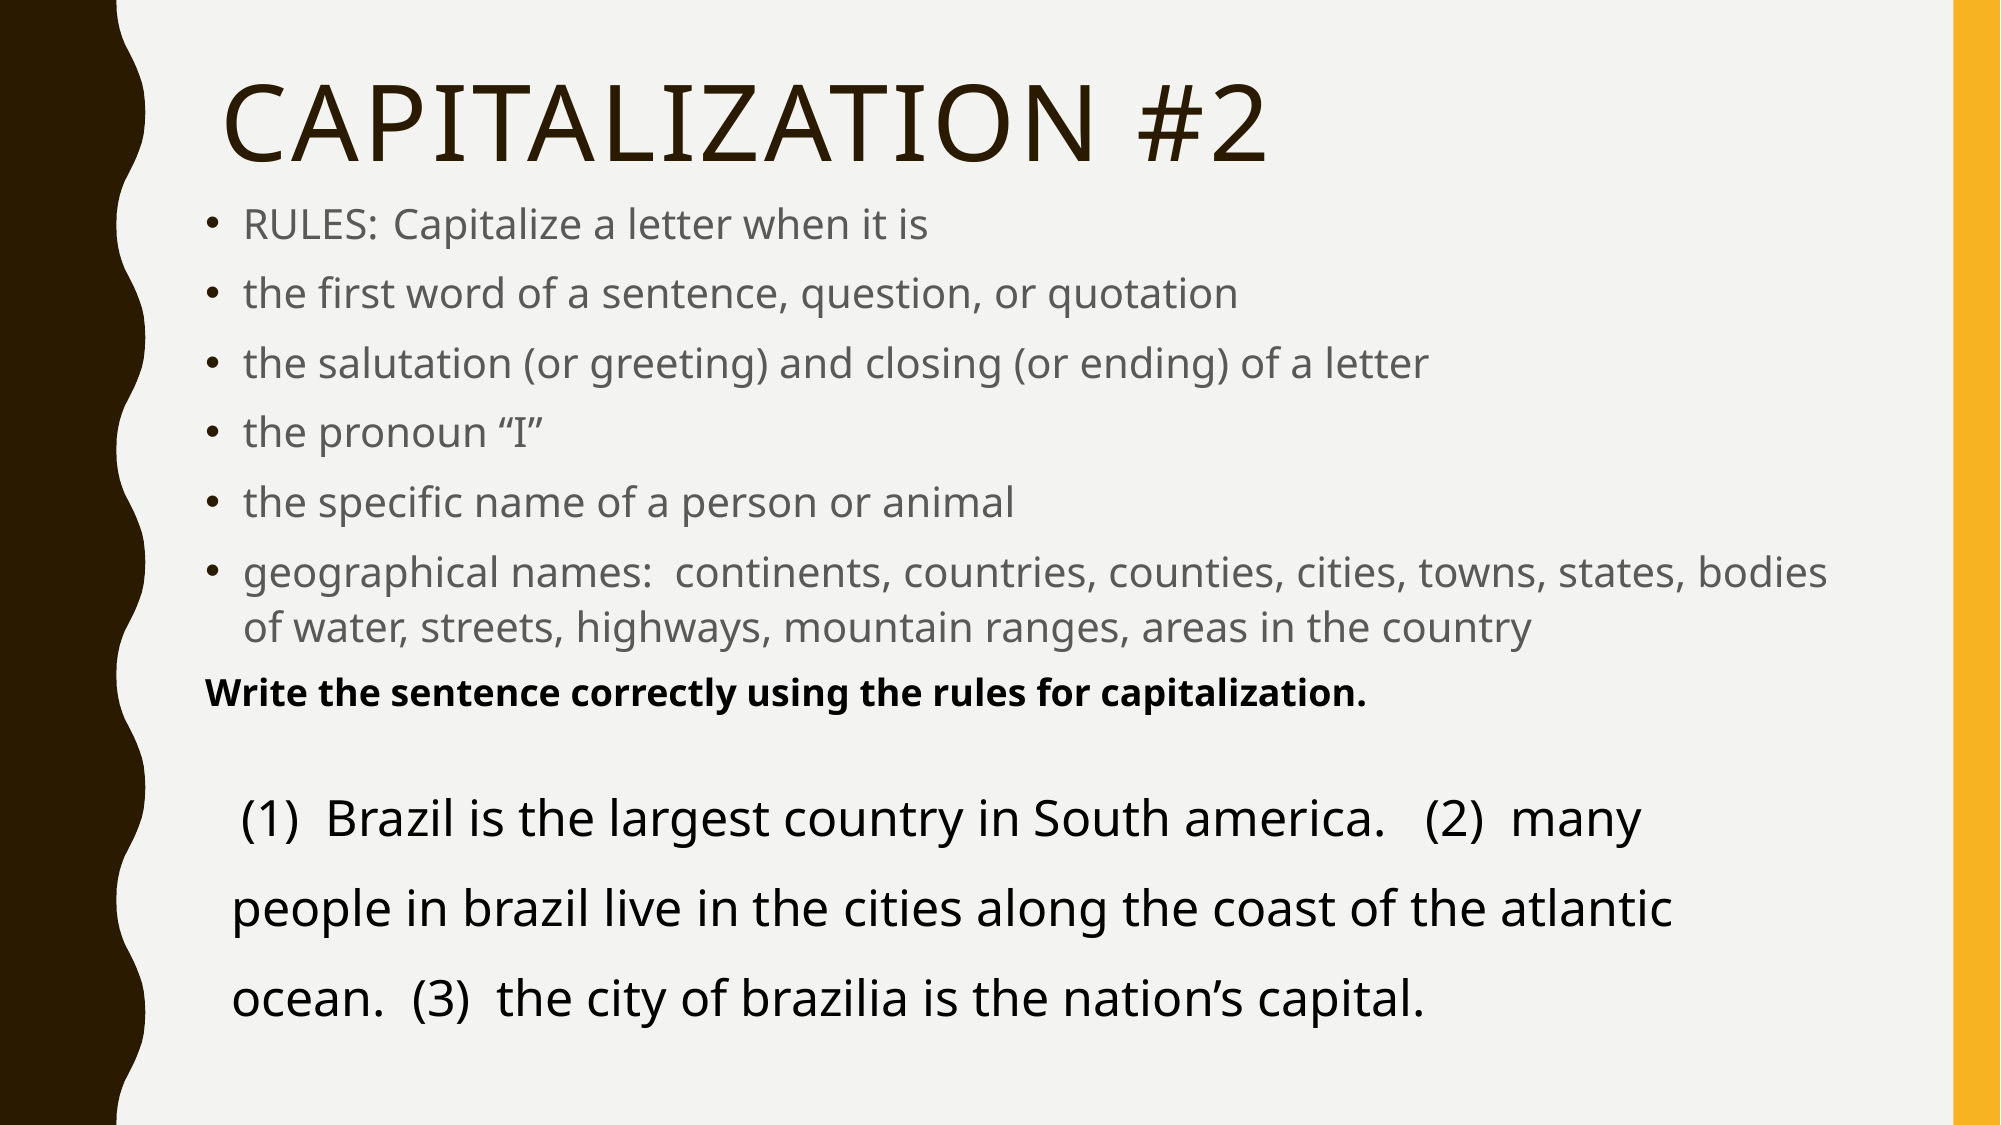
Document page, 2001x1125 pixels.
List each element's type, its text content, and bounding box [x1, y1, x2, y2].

title Capitalization #2 [205, 62, 1875, 308]
text_box Write the sentence correctly using the rules for capitalization. [190, 661, 1720, 721]
text_box (1) Brazil is the largest country in South america. (2) many people in brazil live in the cities along the coast of the atlantic ocean. (3) the city of brazilia is the nation’s capital. [216, 749, 1694, 1034]
list RULES: Capitalize a letter when it is the first word of a sentence, question, or quotation the salutation (or greeting) and closing (or ending) of a letter the pronoun “I” the specific name of a person or animal geographical names: continents, countries, counties, cities, towns, states, bodies of water, streets, highways, mountain ranges, areas in the country [190, 185, 1861, 662]
